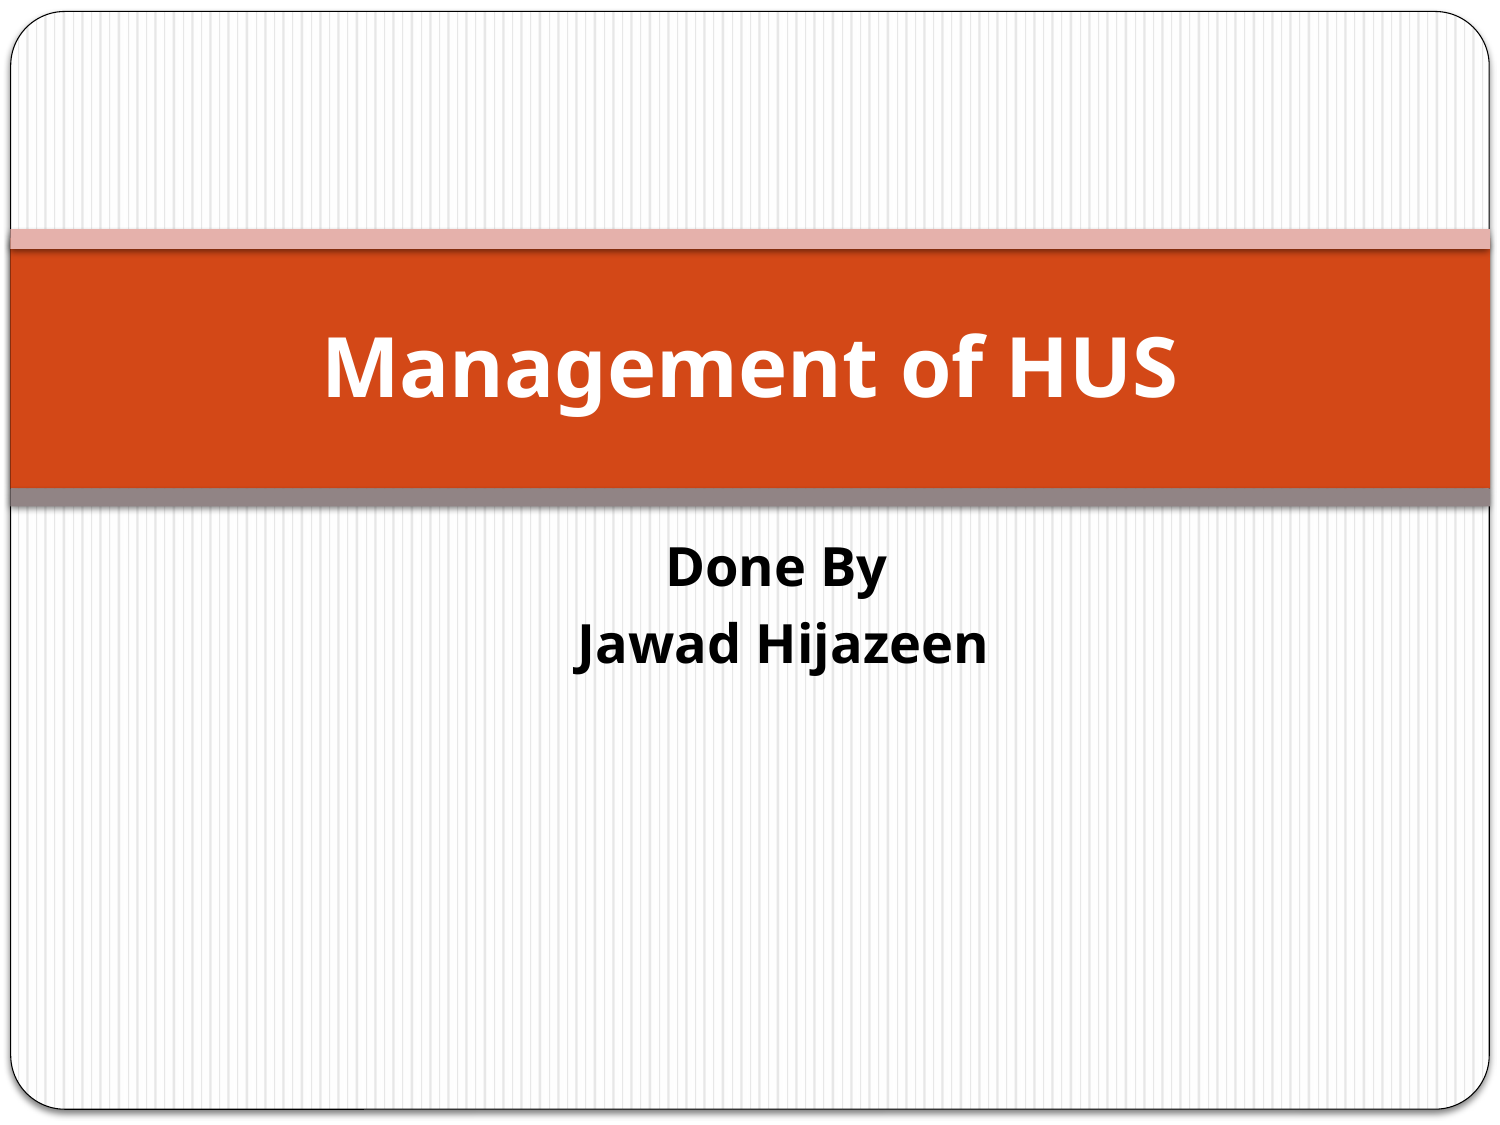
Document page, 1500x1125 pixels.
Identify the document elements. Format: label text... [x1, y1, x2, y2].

subtitle Done By Jawad Hijazeen [212, 525, 1341, 788]
title Management of HUS [75, 247, 1425, 489]
